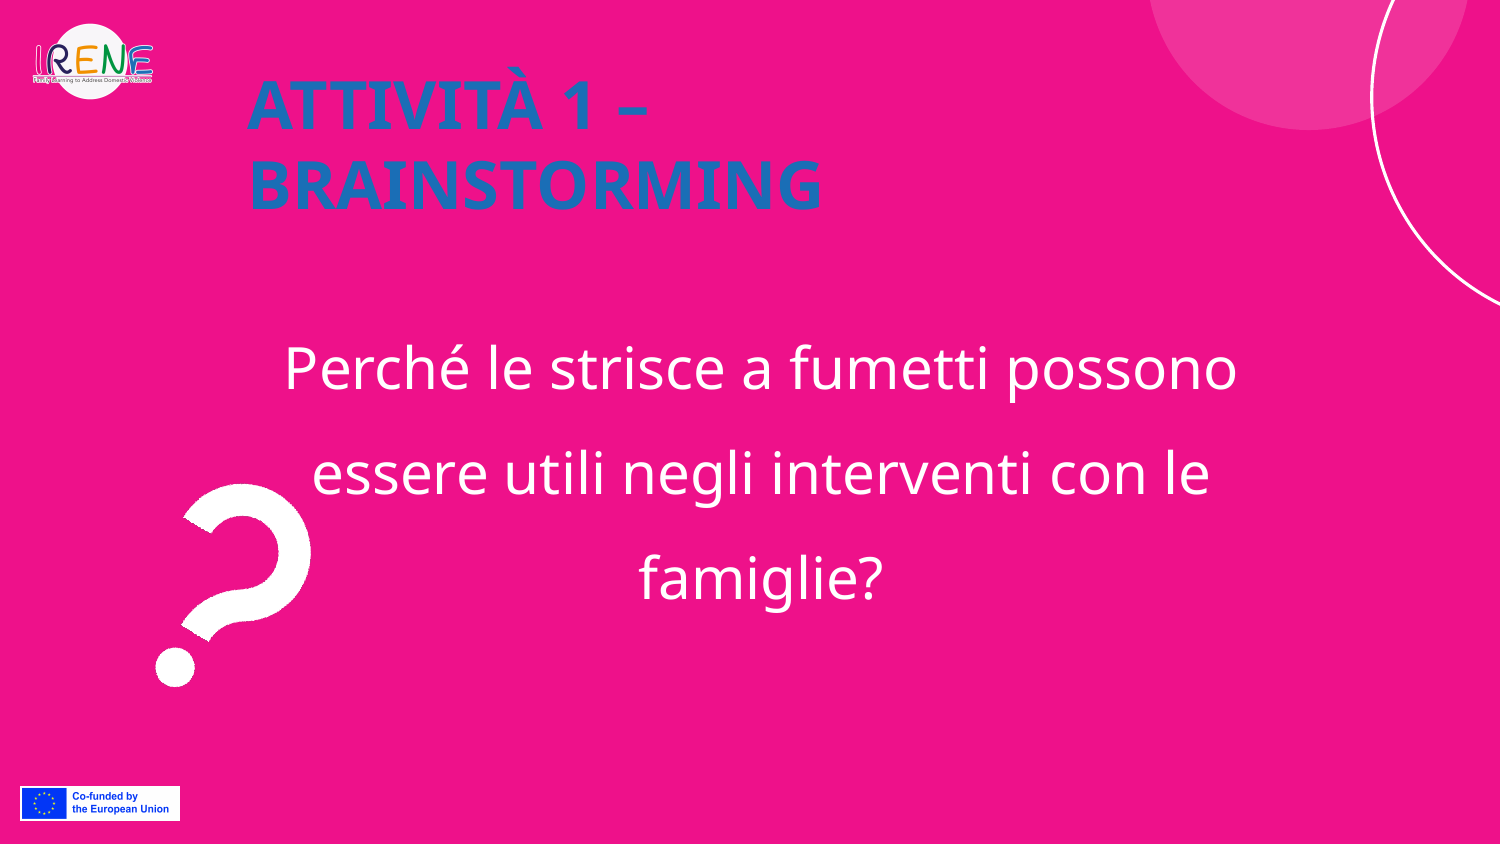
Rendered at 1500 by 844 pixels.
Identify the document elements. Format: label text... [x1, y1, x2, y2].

title ATTIVITÀ 1 – BRAINSTORMING [232, 47, 1202, 244]
picture [19, 786, 180, 821]
picture [0, 23, 189, 101]
picture [44, 411, 398, 766]
text_box Perché le strisce a fumetti possono essere utili negli interventi con le famiglie? [193, 281, 1307, 517]
